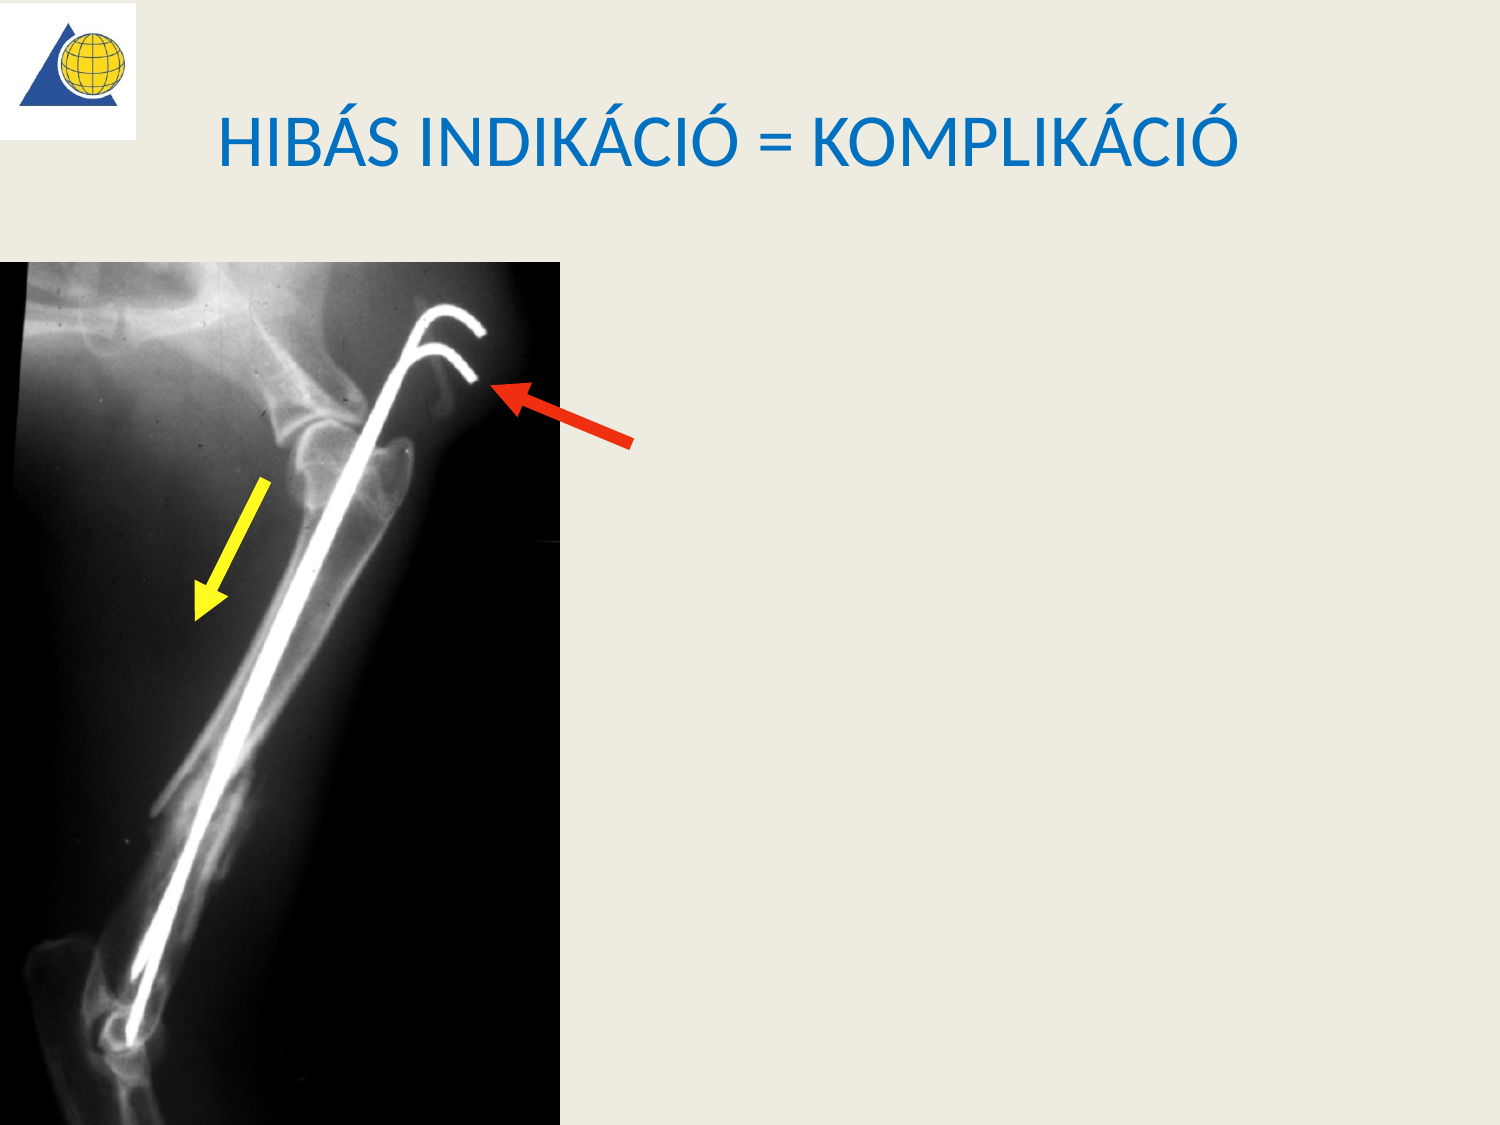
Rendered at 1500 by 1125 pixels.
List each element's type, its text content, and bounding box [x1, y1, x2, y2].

picture [0, 262, 560, 1125]
picture [0, 3, 136, 140]
title hibás indikáció = komplikáció [147, 42, 1329, 231]
